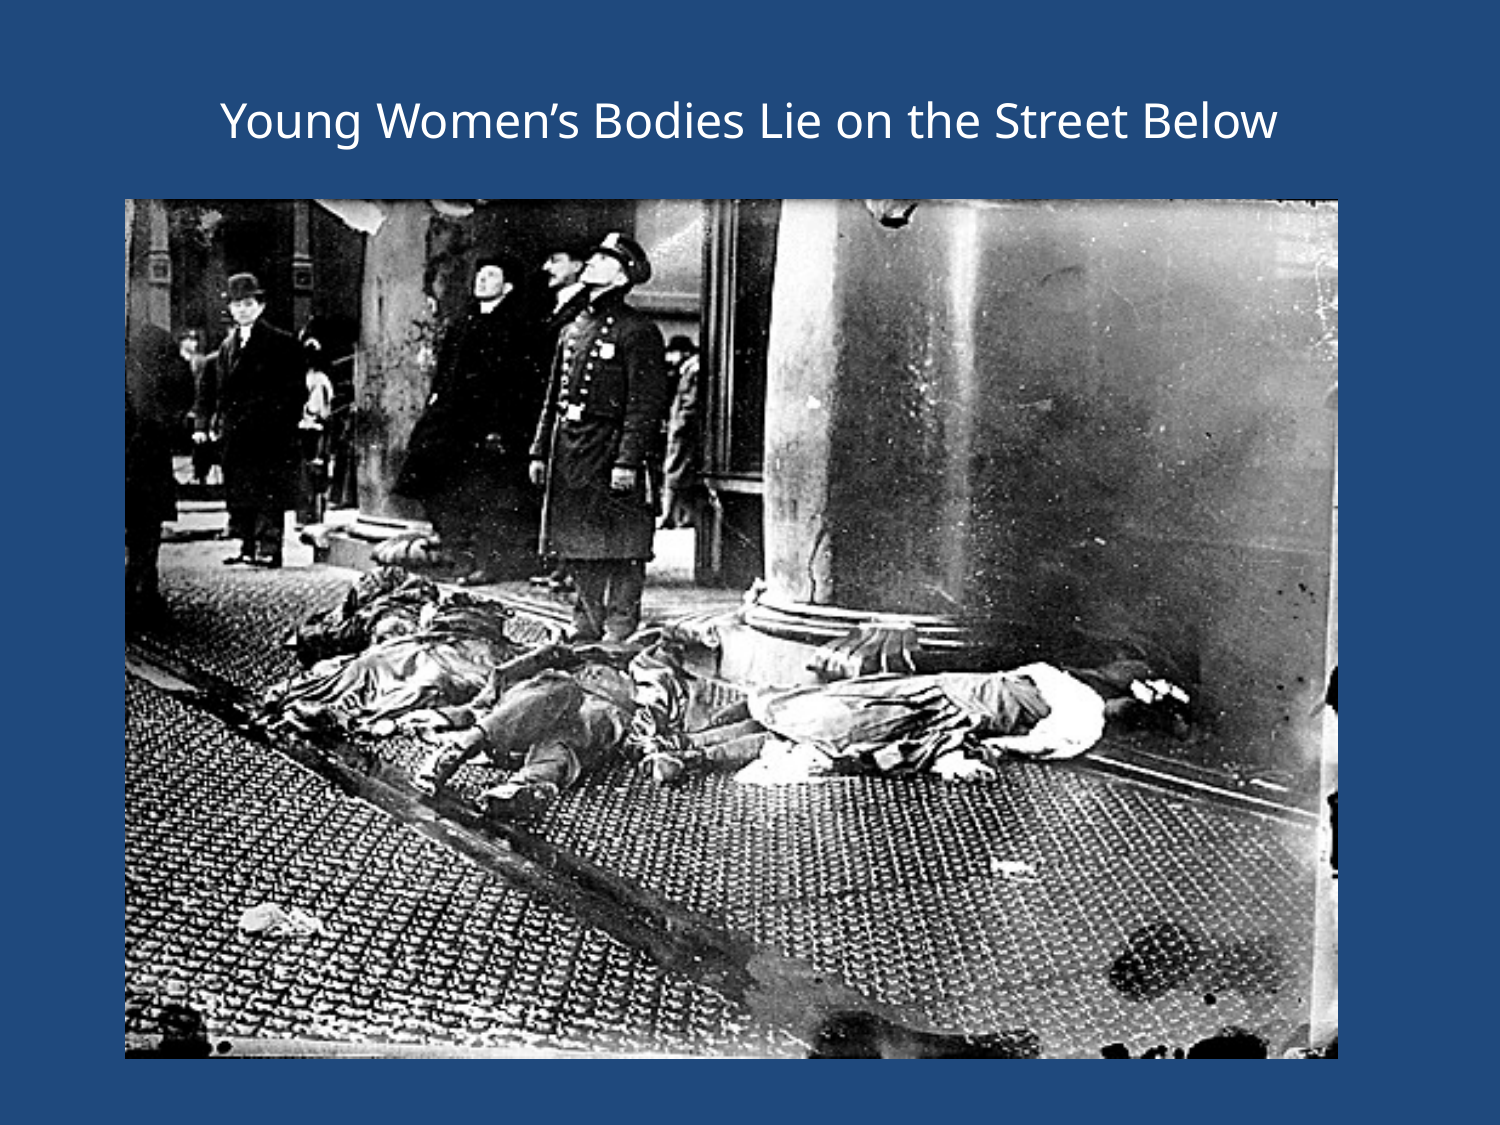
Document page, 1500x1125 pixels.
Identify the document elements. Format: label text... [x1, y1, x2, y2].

title Young Women’s Bodies Lie on the Street Below [112, 62, 1388, 175]
picture [124, 199, 1338, 1060]
